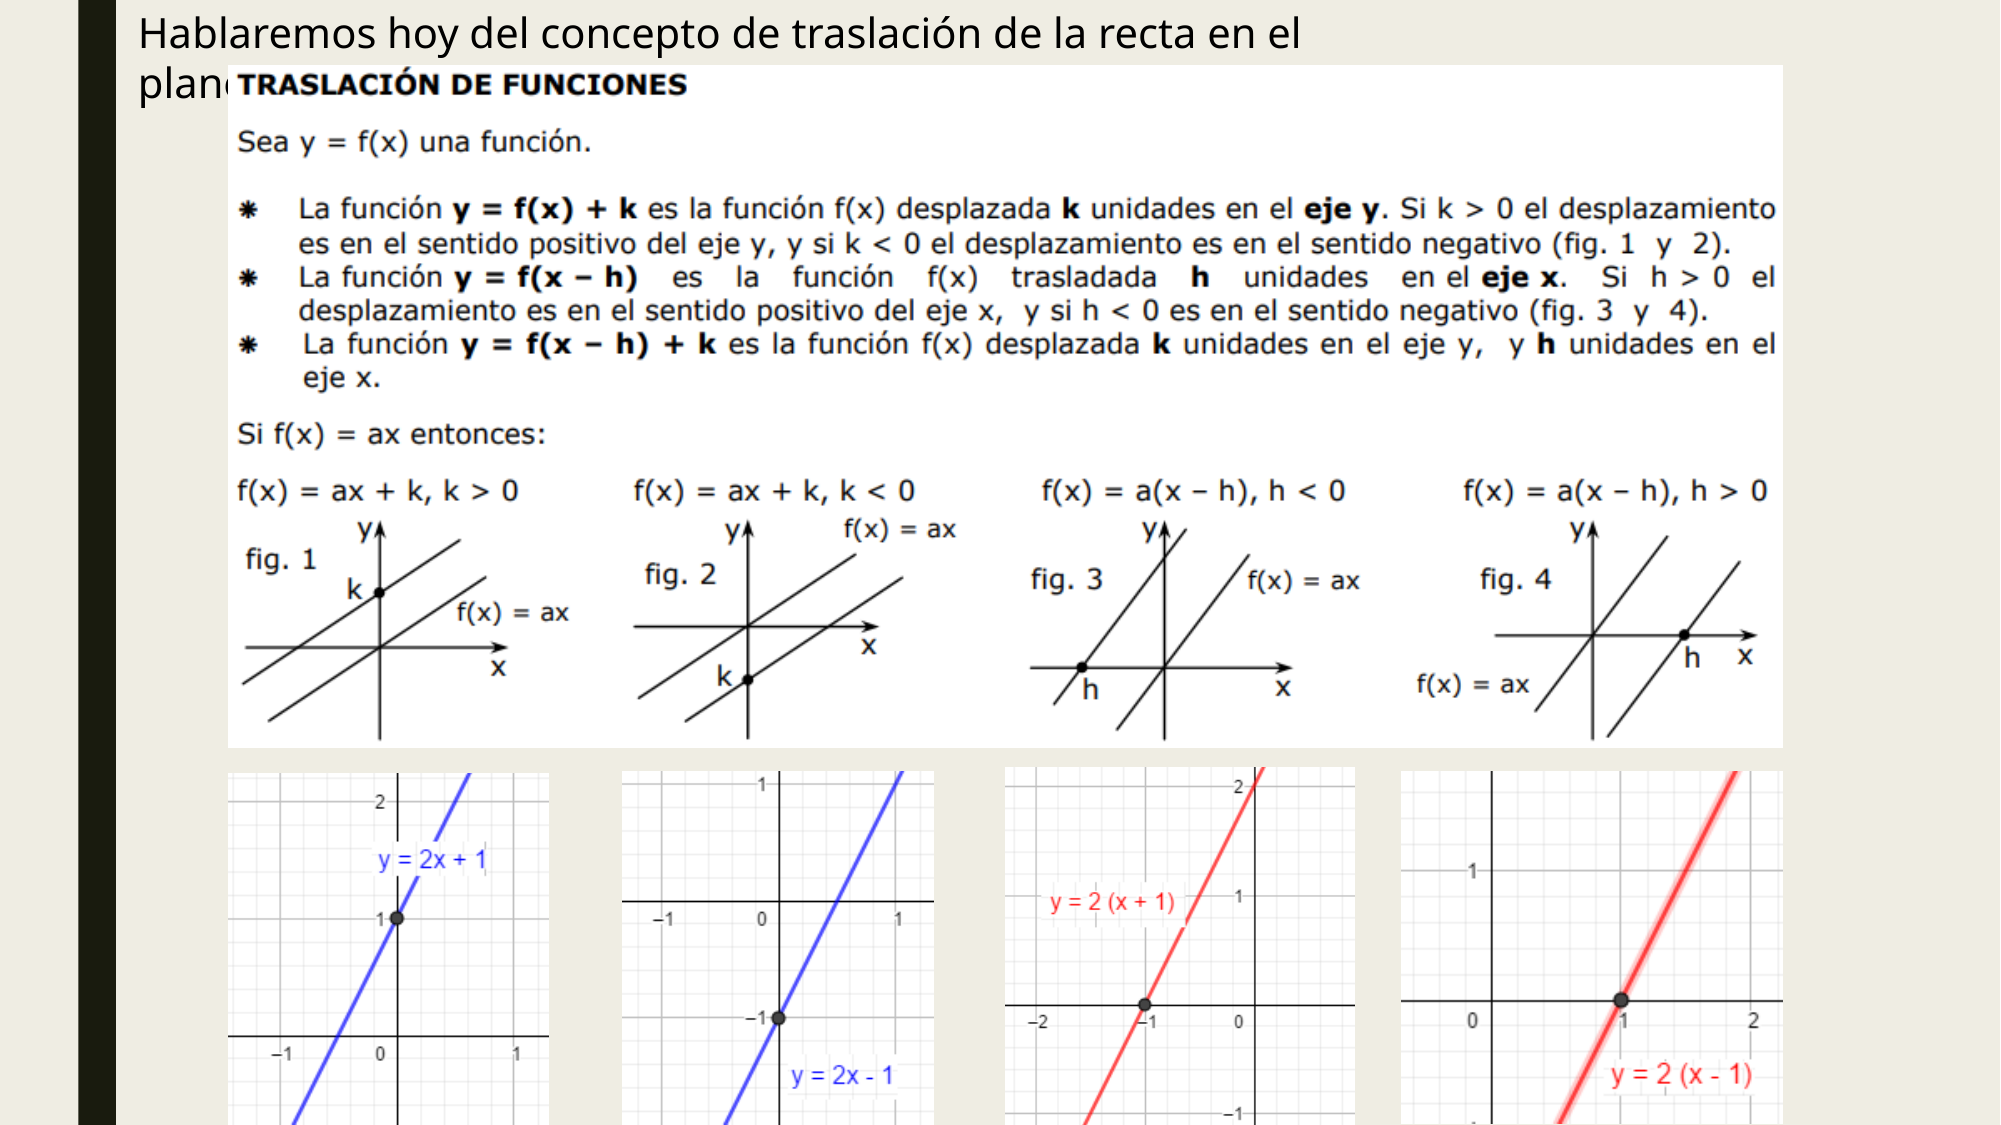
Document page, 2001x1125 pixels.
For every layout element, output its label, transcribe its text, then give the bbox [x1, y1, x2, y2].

picture [228, 773, 549, 1125]
picture [228, 65, 1783, 748]
picture [622, 771, 934, 1125]
text_box Hablaremos hoy del concepto de traslación de la recta en el plano [123, 0, 1402, 115]
picture [1005, 767, 1355, 1125]
picture [1401, 771, 1783, 1124]
